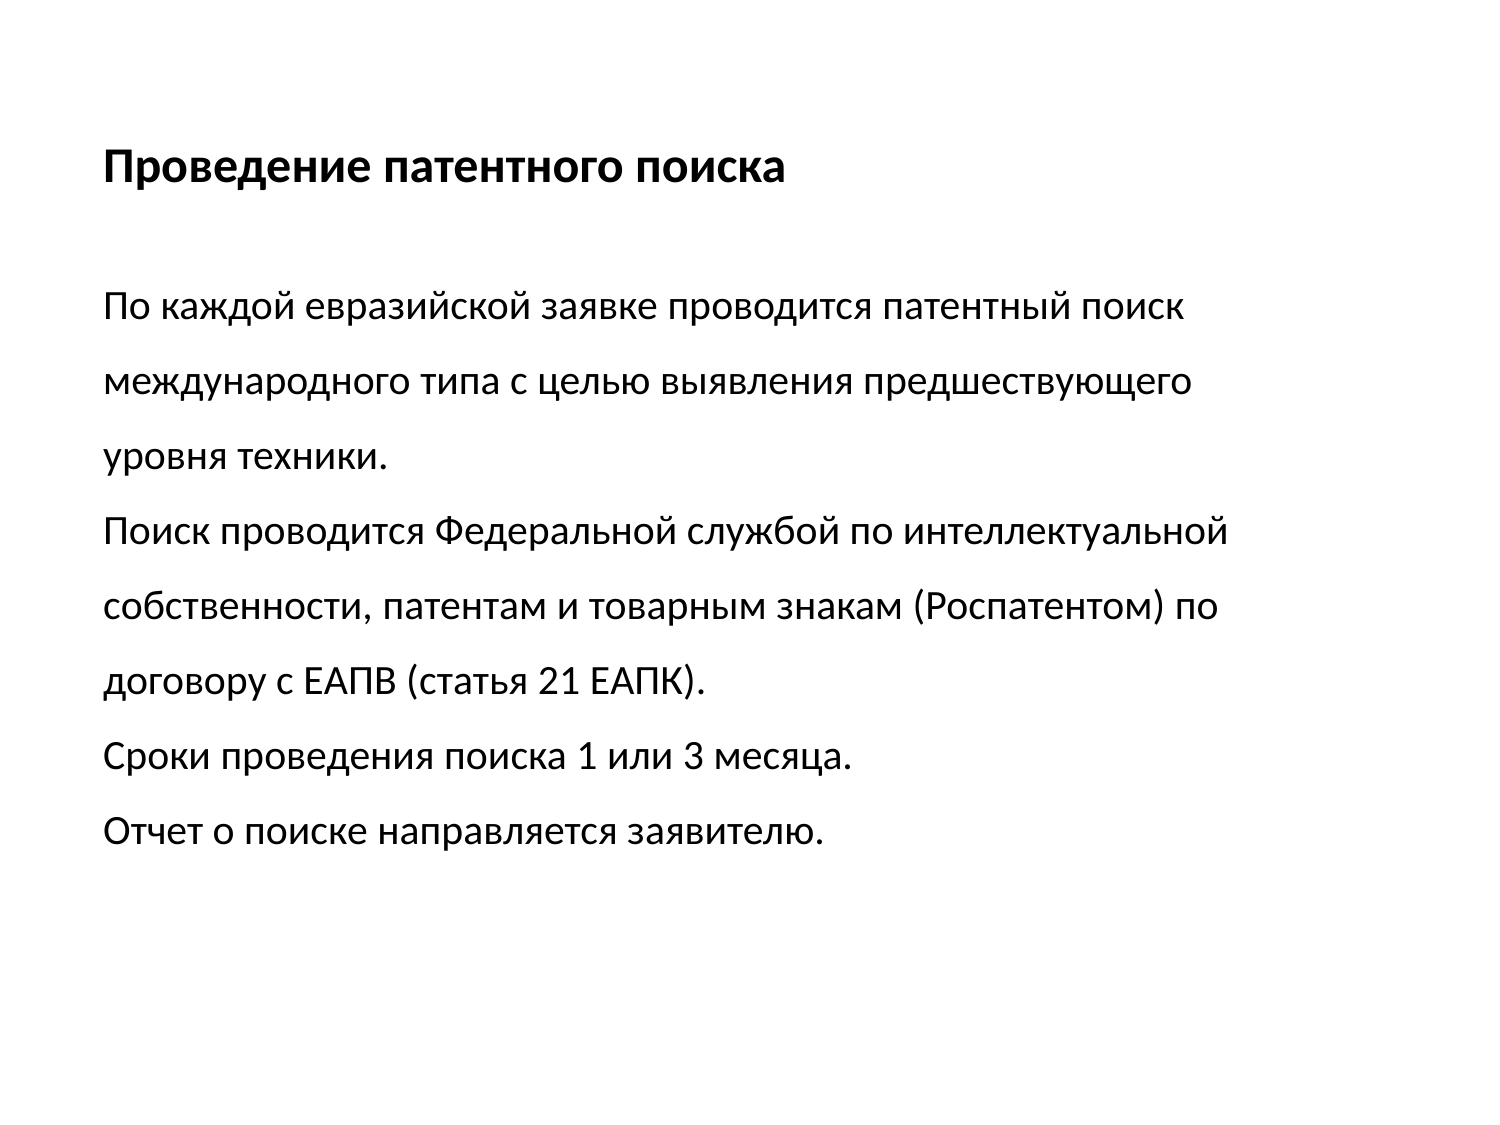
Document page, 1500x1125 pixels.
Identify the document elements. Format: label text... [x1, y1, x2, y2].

text_box Проведение патентного поиска По каждой евразийской заявке проводится патентный поиск международного типа с целью выявления предшествующего уровня техники. Поиск проводится Федеральной службой по интеллектуальной собственности, патентам и товарным знакам (Роспатентом) по договору с ЕАПВ (статья 21 ЕАПК). Сроки проведения поиска 1 или 3 месяца. Отчет о поиске направляется заявителю. [88, 125, 1306, 861]
